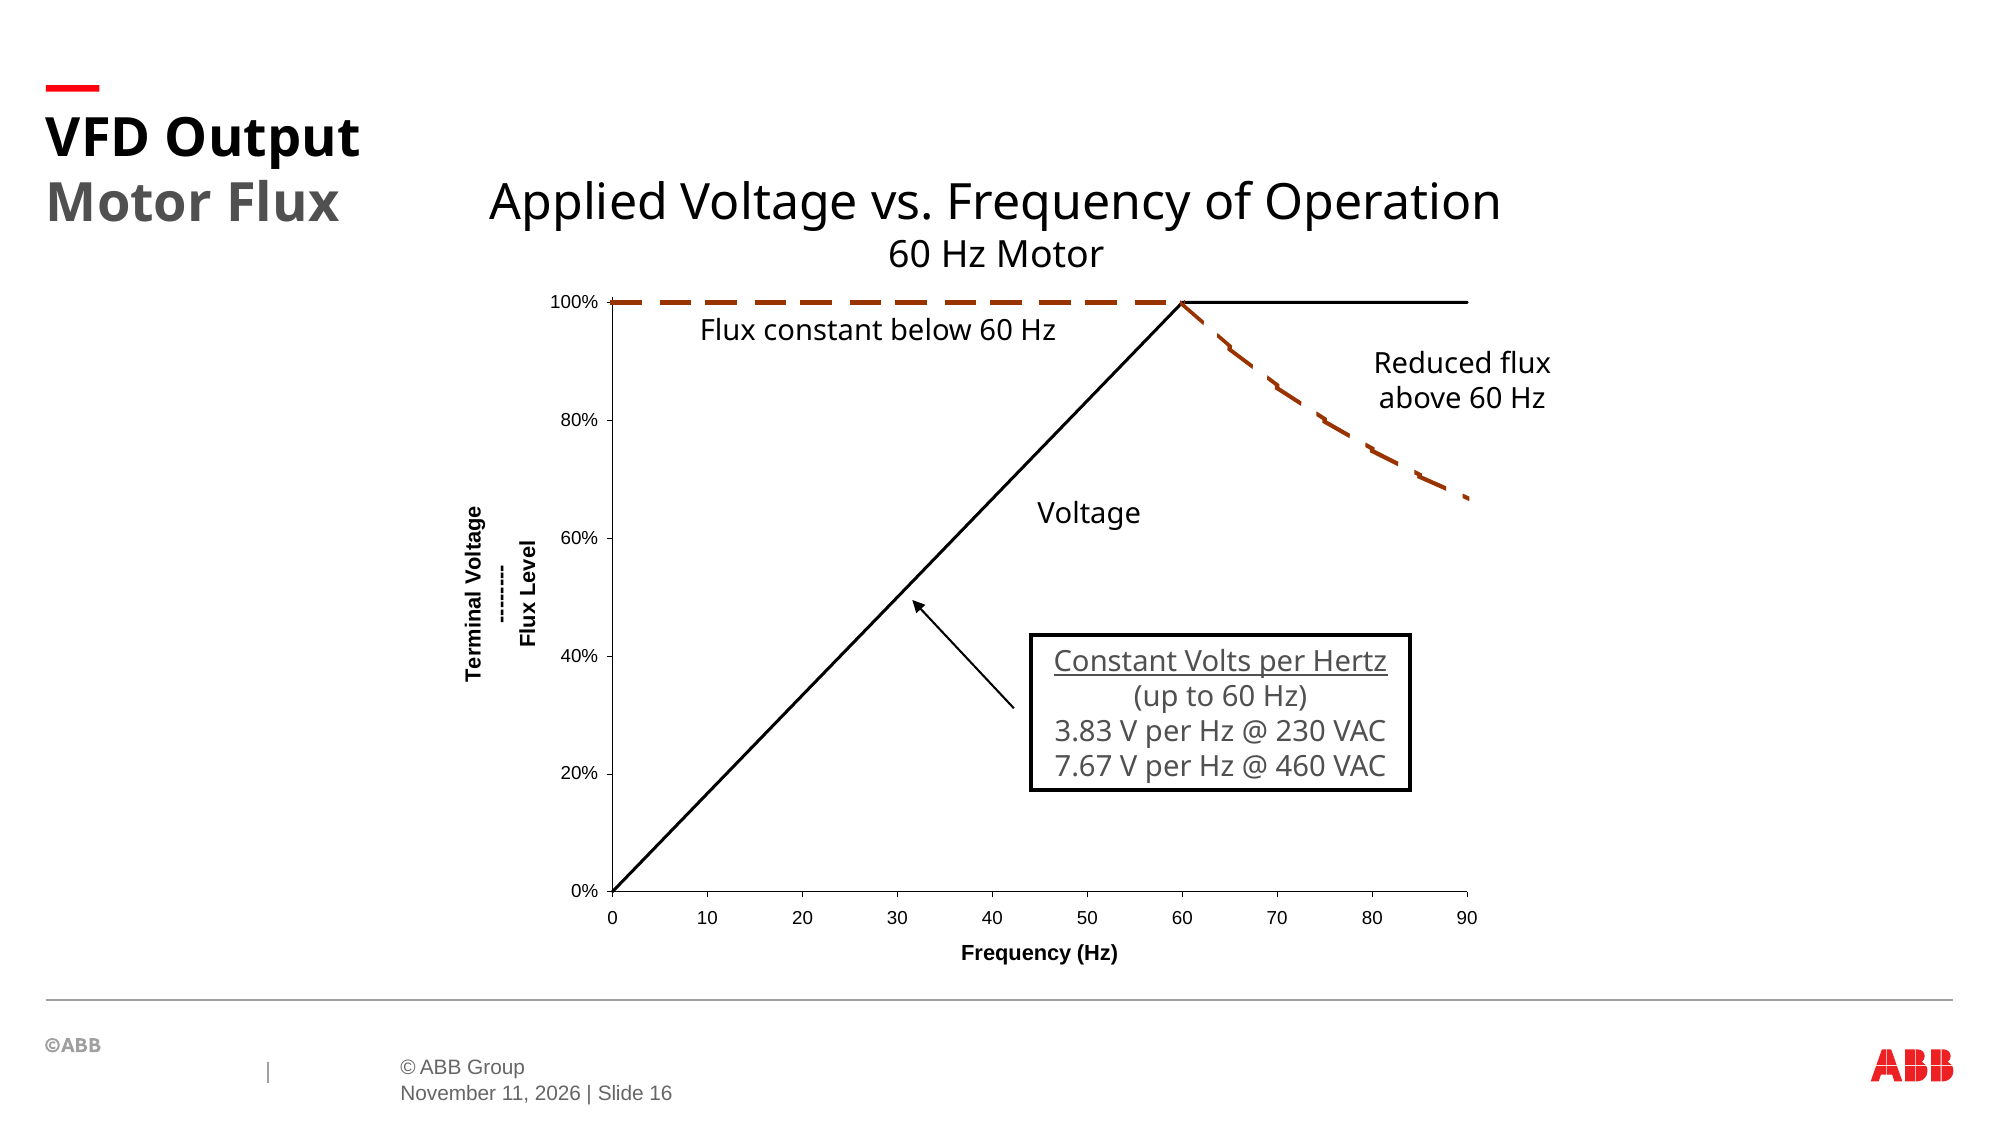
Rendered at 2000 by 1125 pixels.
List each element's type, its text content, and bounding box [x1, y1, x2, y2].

footer © ABB Group April 17, 2018 | Slide 16 [400, 1018, 1812, 1116]
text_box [437, 162, 1563, 991]
title VFD Output Motor Flux [45, 102, 1954, 170]
